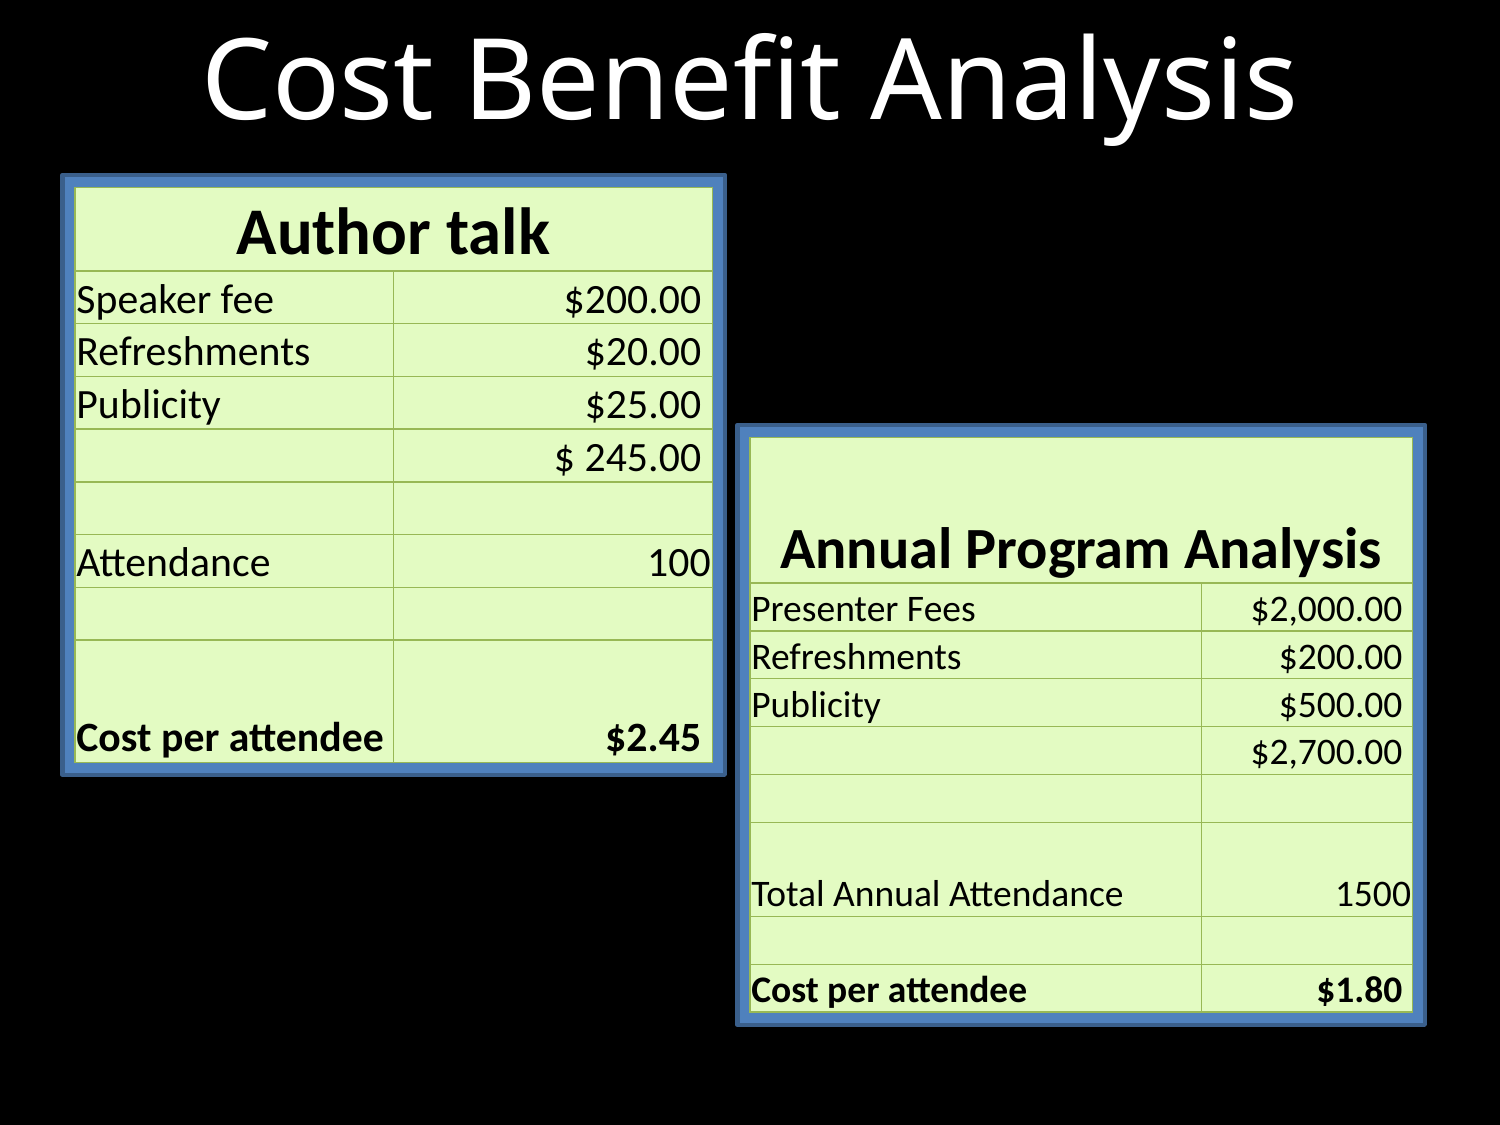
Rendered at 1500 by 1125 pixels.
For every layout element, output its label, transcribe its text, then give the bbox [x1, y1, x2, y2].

table_cell Presenter Fees [751, 584, 1201, 630]
table_cell Cost per attendee [751, 965, 1201, 1011]
table_cell [751, 727, 1201, 774]
table_cell Publicity [751, 679, 1201, 726]
text_box [60, 173, 727, 777]
table_cell Publicity [76, 377, 393, 428]
text_box [735, 423, 1427, 1027]
table_cell [394, 483, 712, 534]
table_cell Refreshments [751, 632, 1201, 678]
table_header Annual Program Analysis [751, 438, 1412, 582]
table_cell [394, 588, 712, 639]
table_cell Total Annual Attendance [751, 823, 1201, 916]
table_cell $2.45 [394, 641, 712, 762]
table_cell [76, 588, 393, 639]
table_cell Speaker fee [76, 272, 393, 323]
table_cell $200.00 [1202, 632, 1412, 678]
table_cell $2,000.00 [1202, 584, 1412, 630]
table_cell $1.80 [1202, 965, 1412, 1011]
table_cell [751, 917, 1201, 964]
table_cell $2,700.00 [1202, 727, 1412, 774]
table_cell $20.00 [394, 324, 712, 376]
table_cell Cost per attendee [76, 641, 393, 762]
text_box Cost Benefit Analysis [74, 0, 1425, 188]
table_header Author talk [76, 188, 712, 270]
table_cell $500.00 [1202, 679, 1412, 726]
table_cell Refreshments [76, 324, 393, 376]
table_cell $25.00 [394, 377, 712, 428]
table_cell 100 [394, 535, 712, 587]
table_cell [751, 775, 1201, 822]
table_cell 1500 [1202, 823, 1412, 916]
table_cell $200.00 [394, 272, 712, 323]
table_cell Attendance [76, 535, 393, 587]
table_cell [76, 430, 393, 481]
table_cell [76, 483, 393, 534]
table_cell $ 245.00 [394, 430, 712, 481]
table_cell [1202, 775, 1412, 822]
table_cell [1202, 917, 1412, 964]
